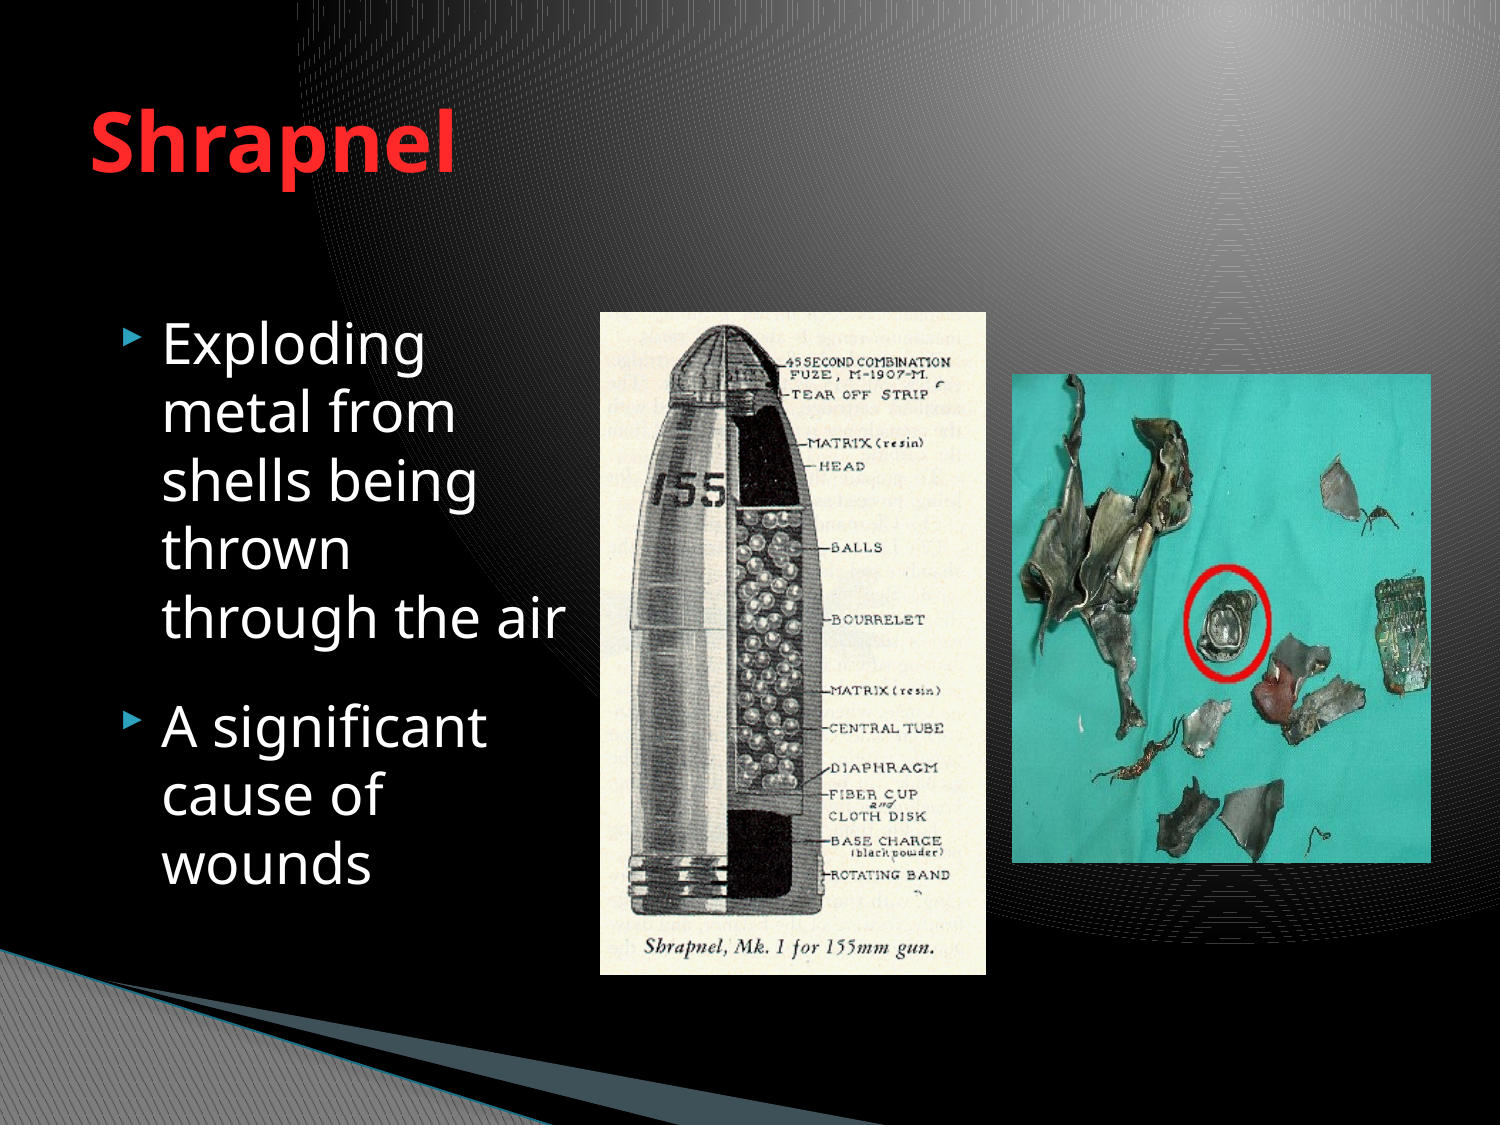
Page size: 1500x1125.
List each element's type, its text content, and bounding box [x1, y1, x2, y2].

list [599, 312, 986, 976]
picture [0, 952, 543, 1125]
list Exploding metal from shells being thrown through the air A significant cause of wounds [87, 299, 588, 963]
title Shrapnel [75, 45, 1425, 233]
picture [1012, 374, 1431, 863]
